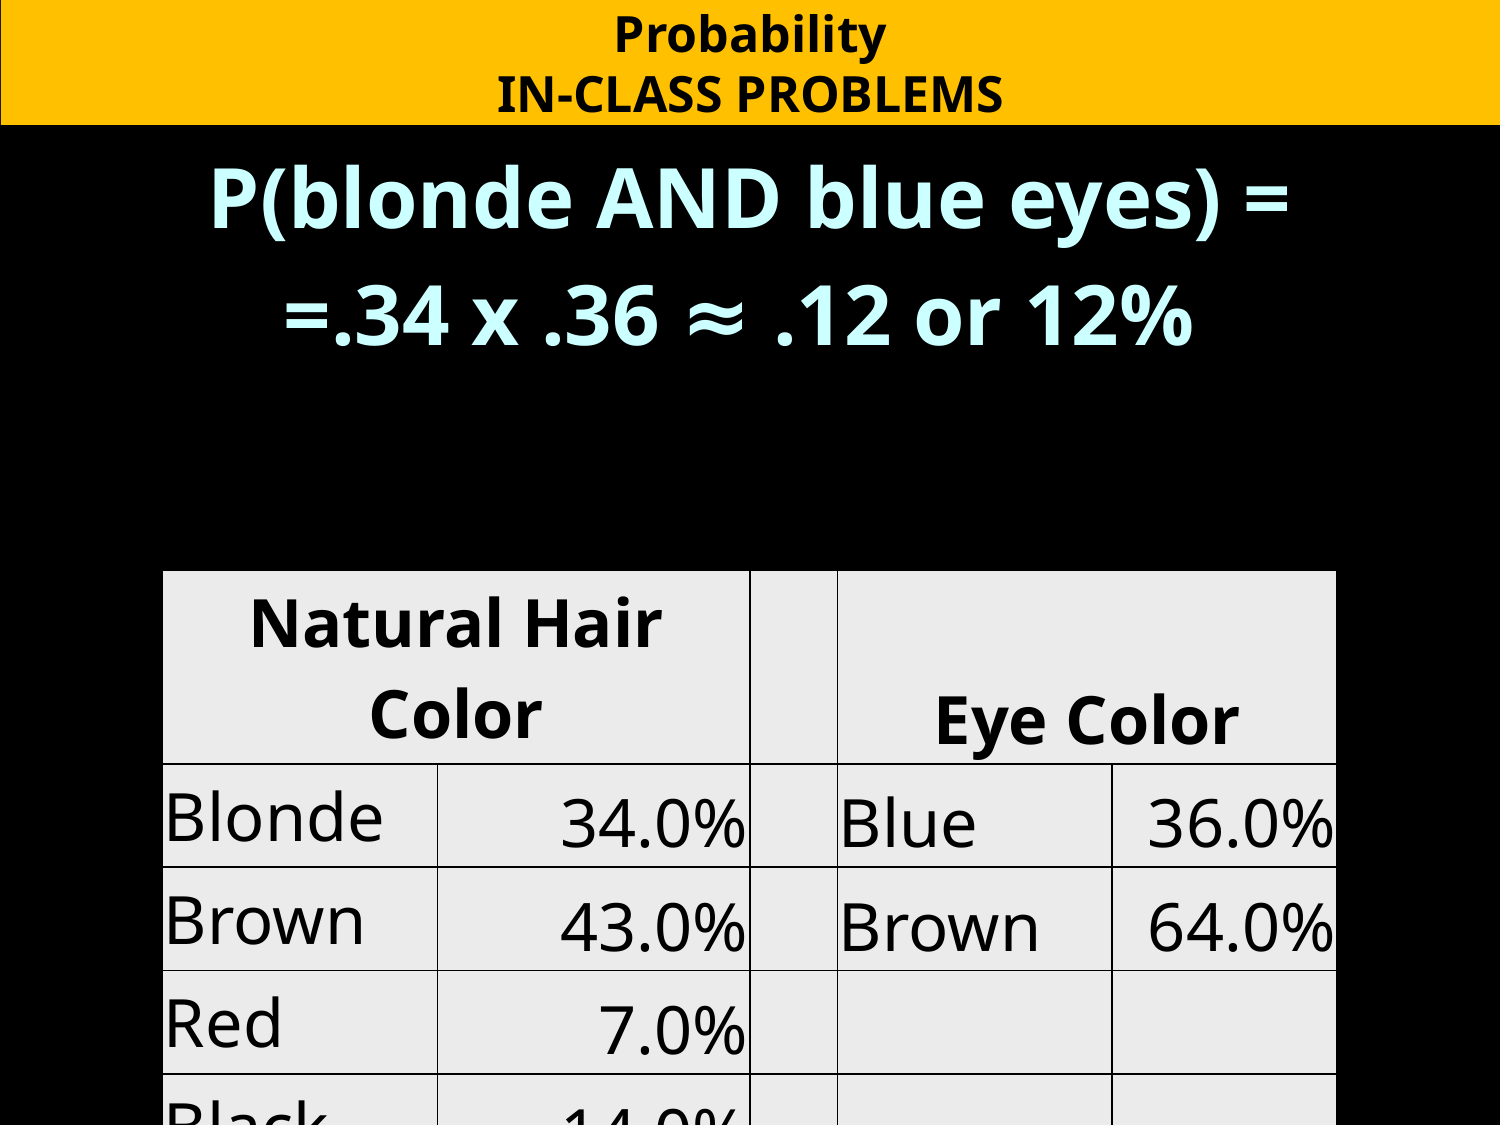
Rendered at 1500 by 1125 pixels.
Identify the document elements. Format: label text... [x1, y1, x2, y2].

table_cell 7.0% [438, 971, 749, 1073]
table_cell Black [163, 1075, 437, 1125]
table_header Eye Color [838, 571, 1336, 763]
table_cell 34.0% [438, 765, 749, 866]
table_cell [751, 868, 837, 970]
table_cell [1113, 971, 1336, 1073]
table_cell 64.0% [1113, 868, 1336, 970]
list P(blonde AND blue eyes) = =.34 x .36 ≈ .12 or 12% [75, 137, 1425, 1063]
table_header Natural Hair Color [163, 571, 749, 763]
table_header [751, 571, 837, 763]
table_cell Blonde [163, 765, 437, 866]
table_cell [751, 971, 837, 1073]
text_box Probability IN-CLASS PROBLEMS [0, 0, 1500, 125]
table_cell Brown [163, 868, 437, 970]
table_cell 36.0% [1113, 765, 1336, 866]
table_cell [838, 971, 1111, 1073]
table_cell Blue [838, 765, 1111, 866]
table_cell Brown [838, 868, 1111, 970]
table_cell 43.0% [438, 868, 749, 970]
table_cell [751, 1075, 837, 1125]
table_cell 14.0% [438, 1075, 749, 1125]
table_cell [751, 765, 837, 866]
table_cell Red [163, 971, 437, 1073]
table_cell [1113, 1075, 1336, 1125]
table_cell [838, 1075, 1111, 1125]
